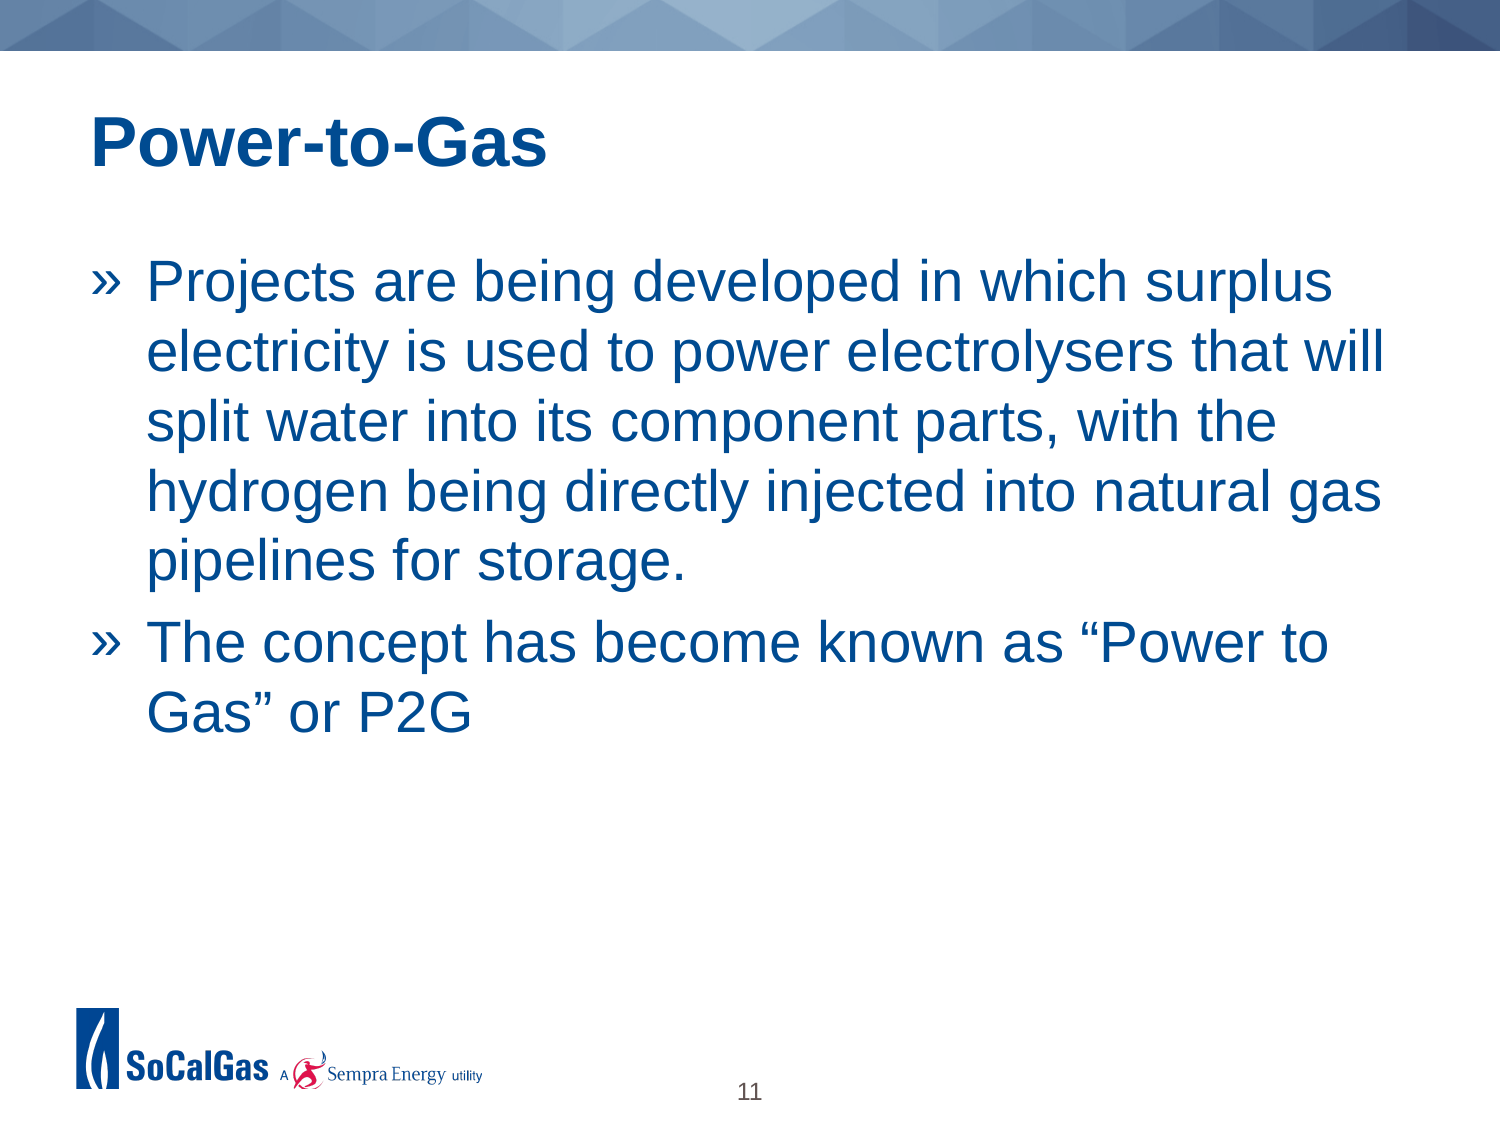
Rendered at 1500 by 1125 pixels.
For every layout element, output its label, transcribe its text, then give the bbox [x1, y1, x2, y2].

slide_number 11 [679, 1068, 821, 1113]
picture [0, 0, 1500, 51]
title Power-to-Gas [75, 59, 1425, 217]
list Projects are being developed in which surplus electricity is used to power electrolysers that will split water into its component parts, with the hydrogen being directly injected into natural gas pipelines for storage. The concept has become known as “Power to Gas” or P2G [75, 235, 1425, 940]
